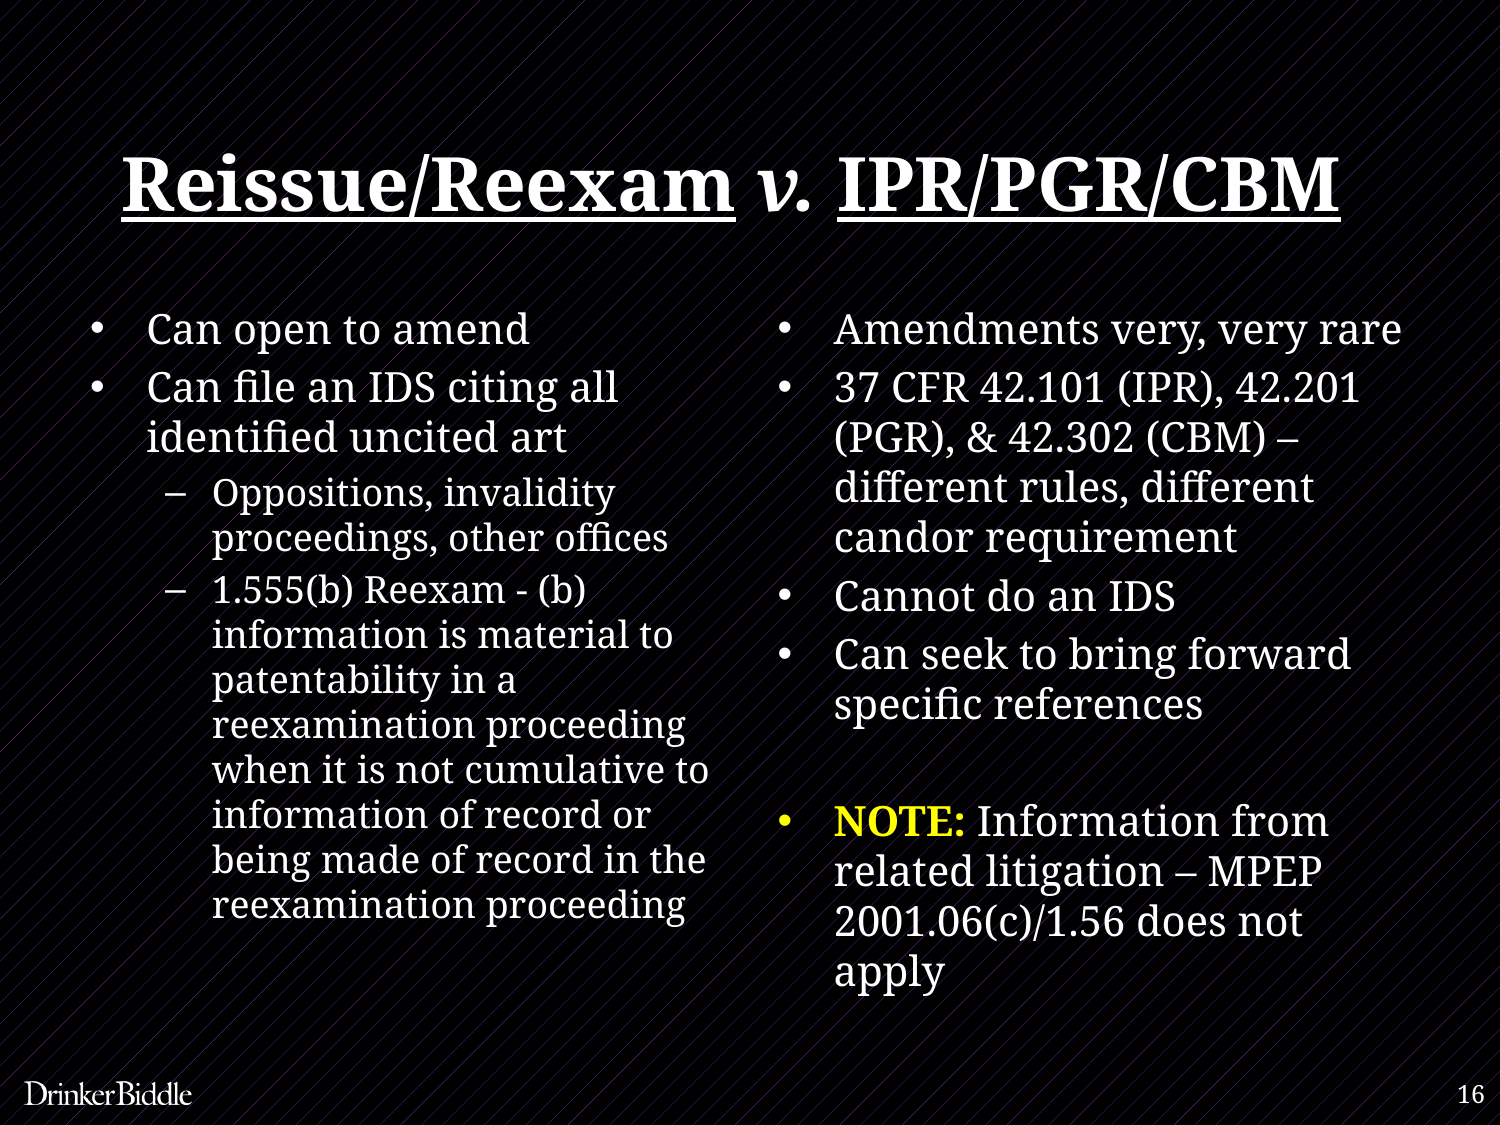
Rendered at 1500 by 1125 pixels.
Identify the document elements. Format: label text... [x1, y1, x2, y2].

slide_number 16 [1149, 1065, 1500, 1125]
list Amendments very, very rare 37 CFR 42.101 (IPR), 42.201 (PGR), & 42.302 (CBM) – different rules, different candor requirement Cannot do an IDS Can seek to bring forward specific references NOTE: Information from related litigation – MPEP 2001.06(c)/1.56 does not apply [762, 295, 1425, 1038]
title Reissue/Reexam v. IPR/PGR/CBM [24, 87, 1438, 275]
picture [24, 1081, 192, 1105]
list Can open to amend Can file an IDS citing all identified uncited art Oppositions, invalidity proceedings, other offices 1.555(b) Reexam - (b) information is material to patentability in a reexamination proceeding when it is not cumulative to information of record or being made of record in the reexamination proceeding [75, 295, 738, 1038]
